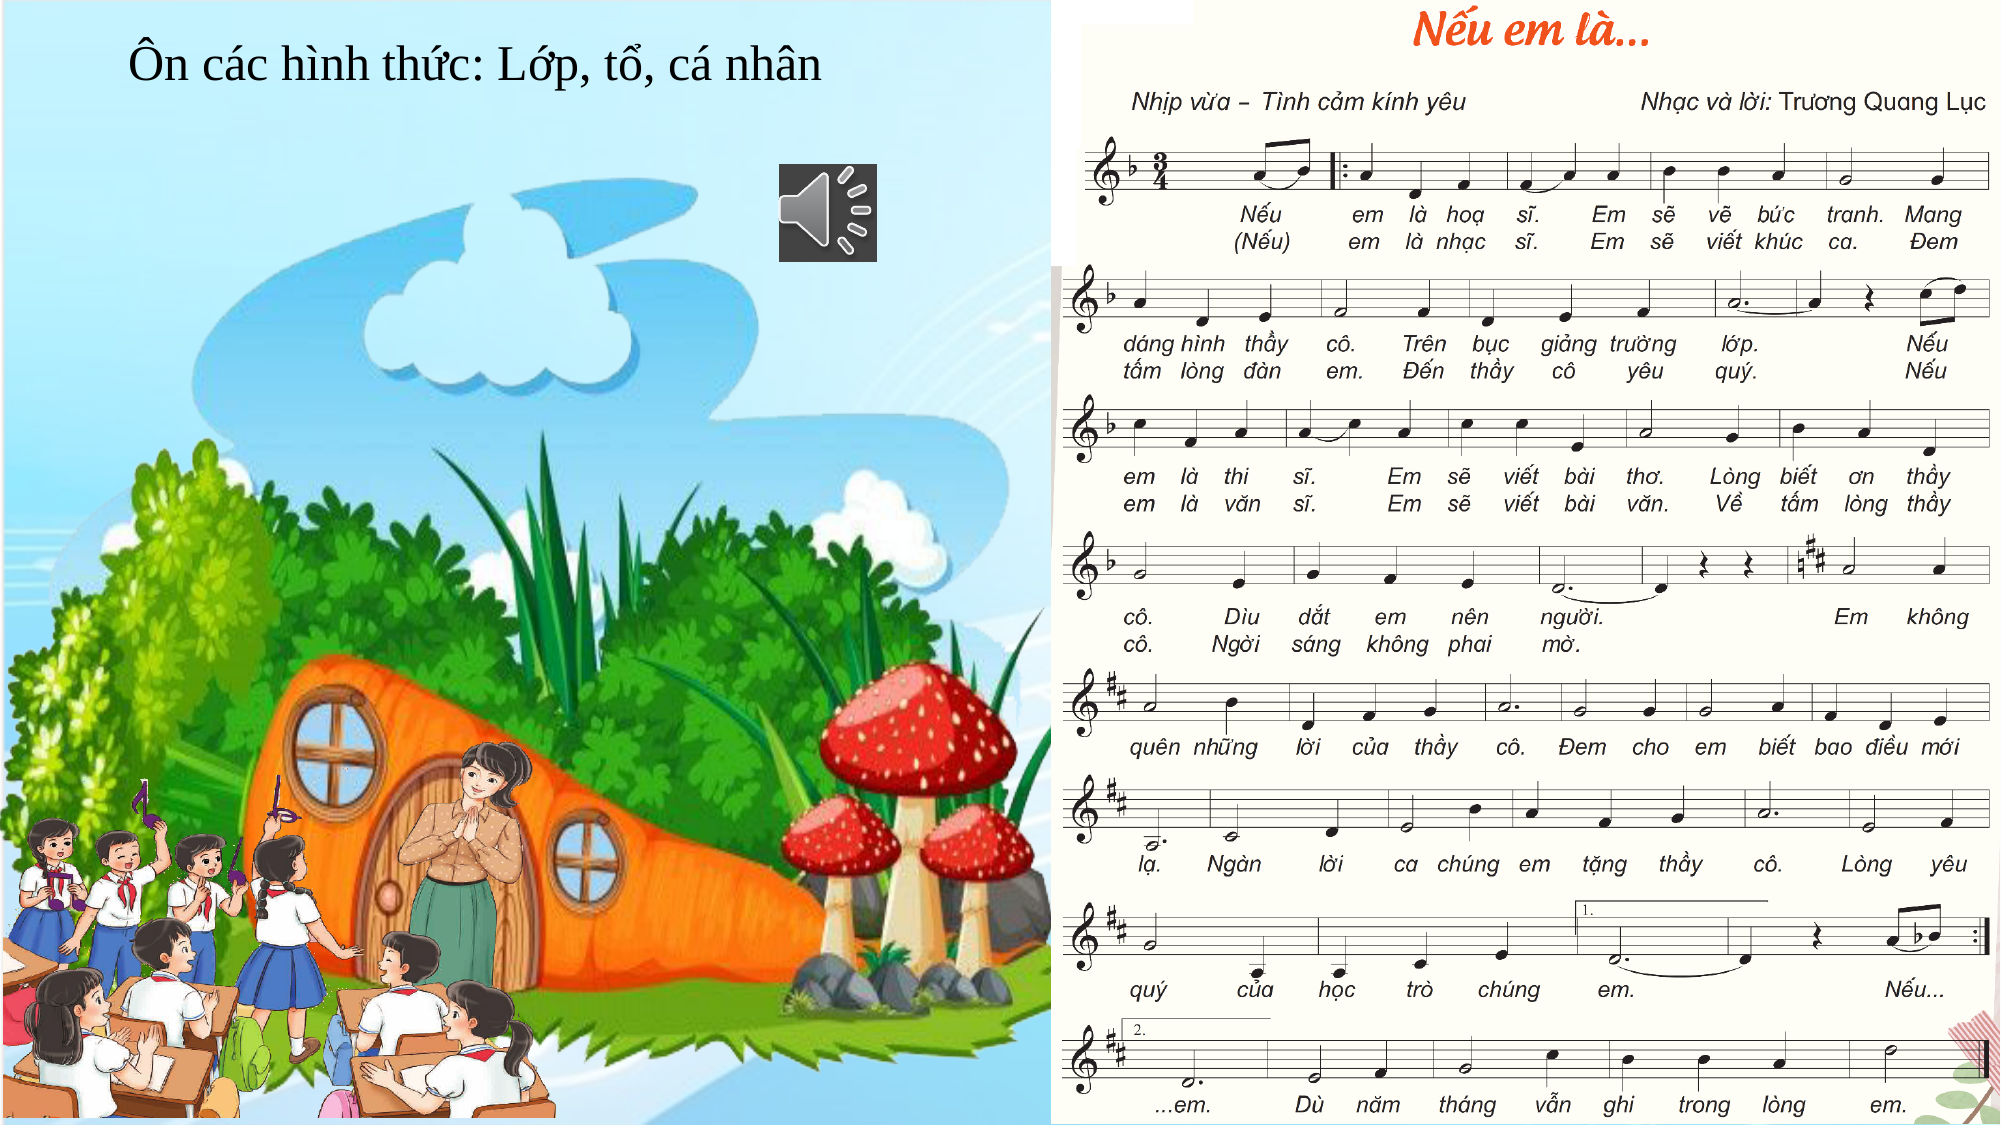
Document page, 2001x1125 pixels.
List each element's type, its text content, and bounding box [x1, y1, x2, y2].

picture [0, 0, 2001, 1125]
text_box Ôn các hình thức: Lớp, tổ, cá nhân [114, 22, 838, 98]
